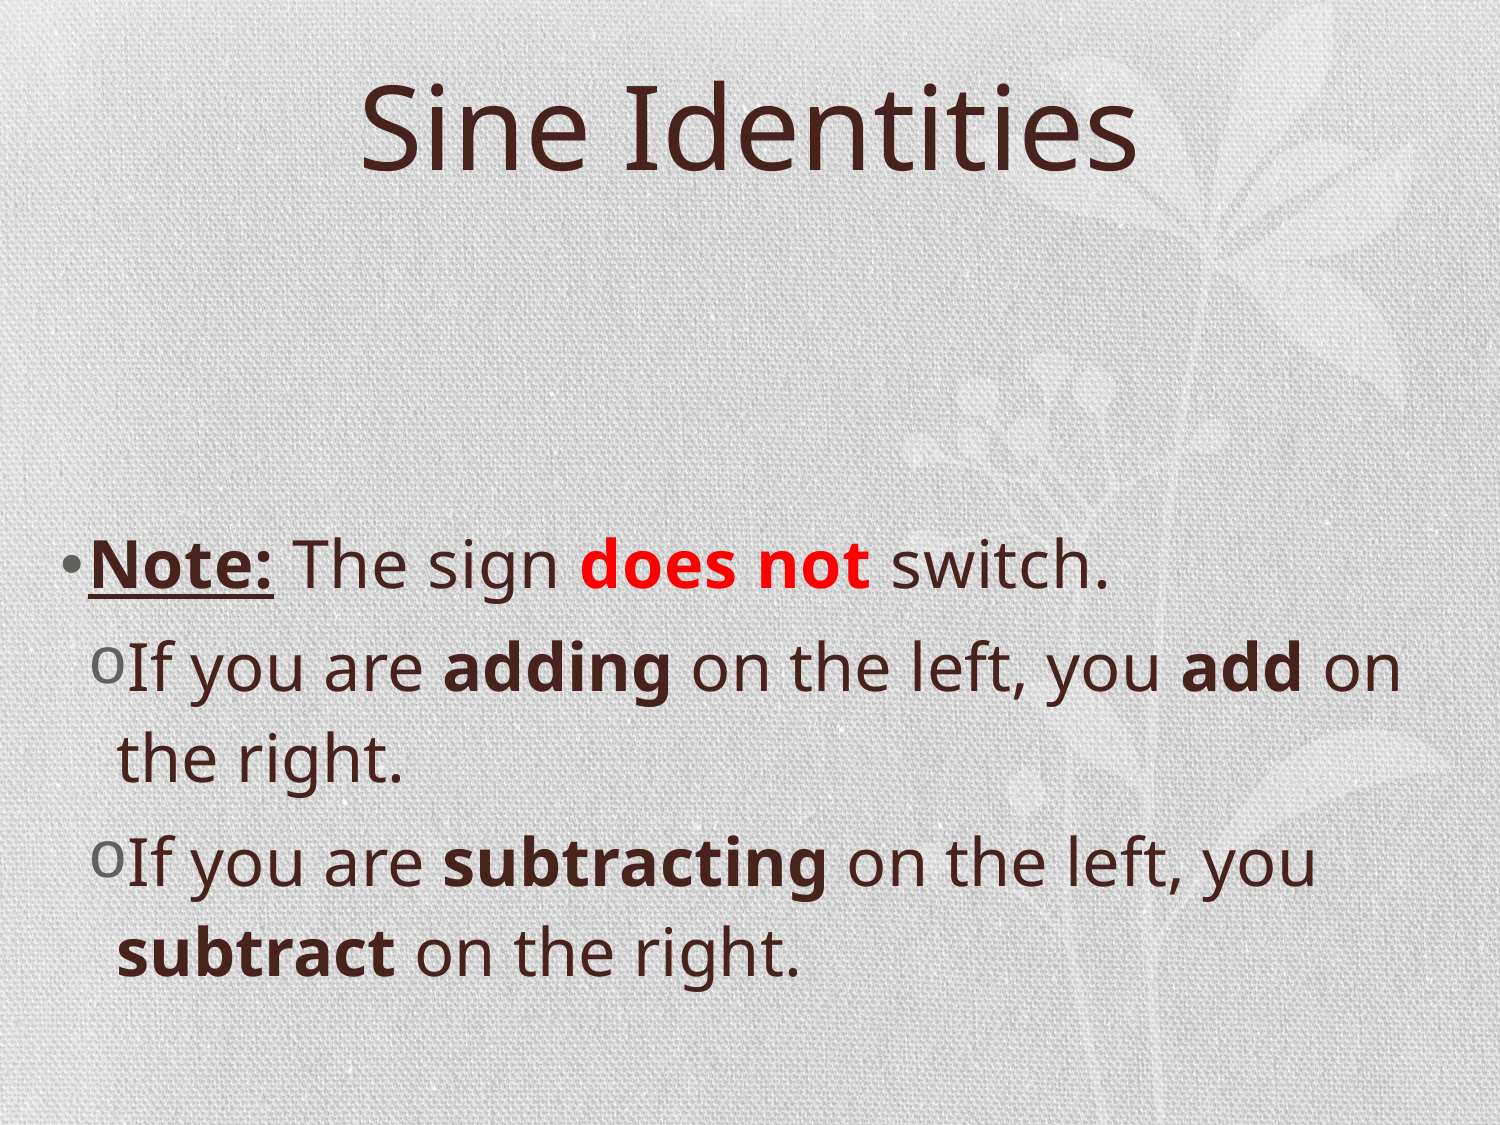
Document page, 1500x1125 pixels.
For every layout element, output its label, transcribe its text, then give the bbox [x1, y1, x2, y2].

title Sine Identities [45, 37, 1455, 213]
